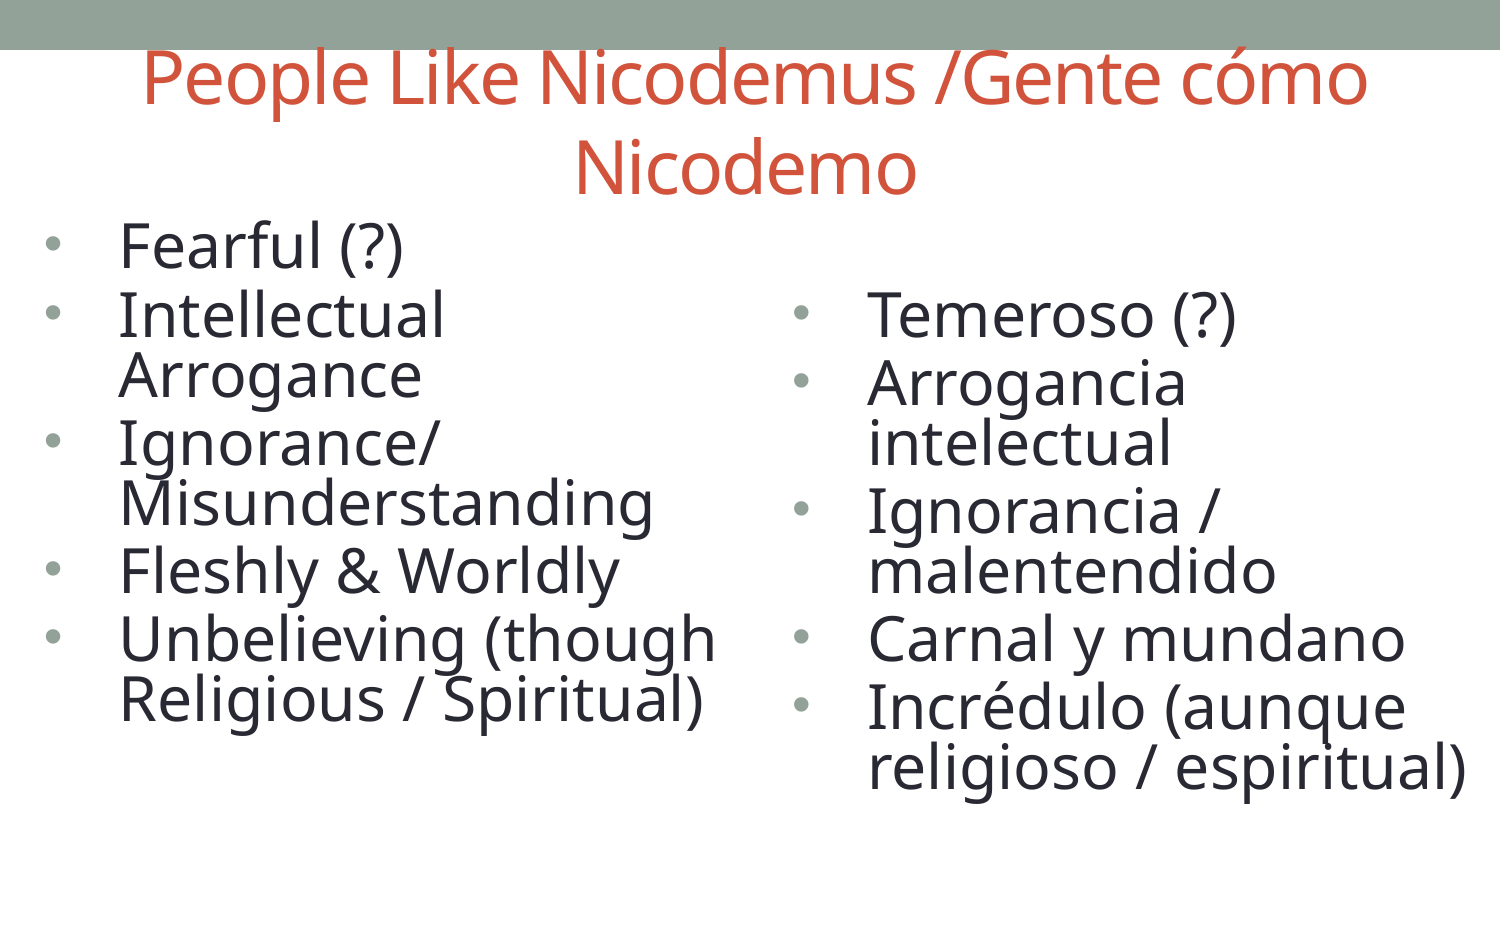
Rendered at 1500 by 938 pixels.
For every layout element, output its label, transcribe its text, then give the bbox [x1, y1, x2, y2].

title People Like Nicodemus /Gente cómo Nicodemo [25, 55, 1484, 183]
list Fearful (?) Intellectual Arrogance Ignorance/Misunderstanding Fleshly & Worldly Unbelieving (though Religious / Spiritual) Temeroso (?) Arrogancia intelectual Ignorancia / malentendido Carnal y mundano Incrédulo (aunque religioso / espiritual) [35, 213, 1483, 918]
